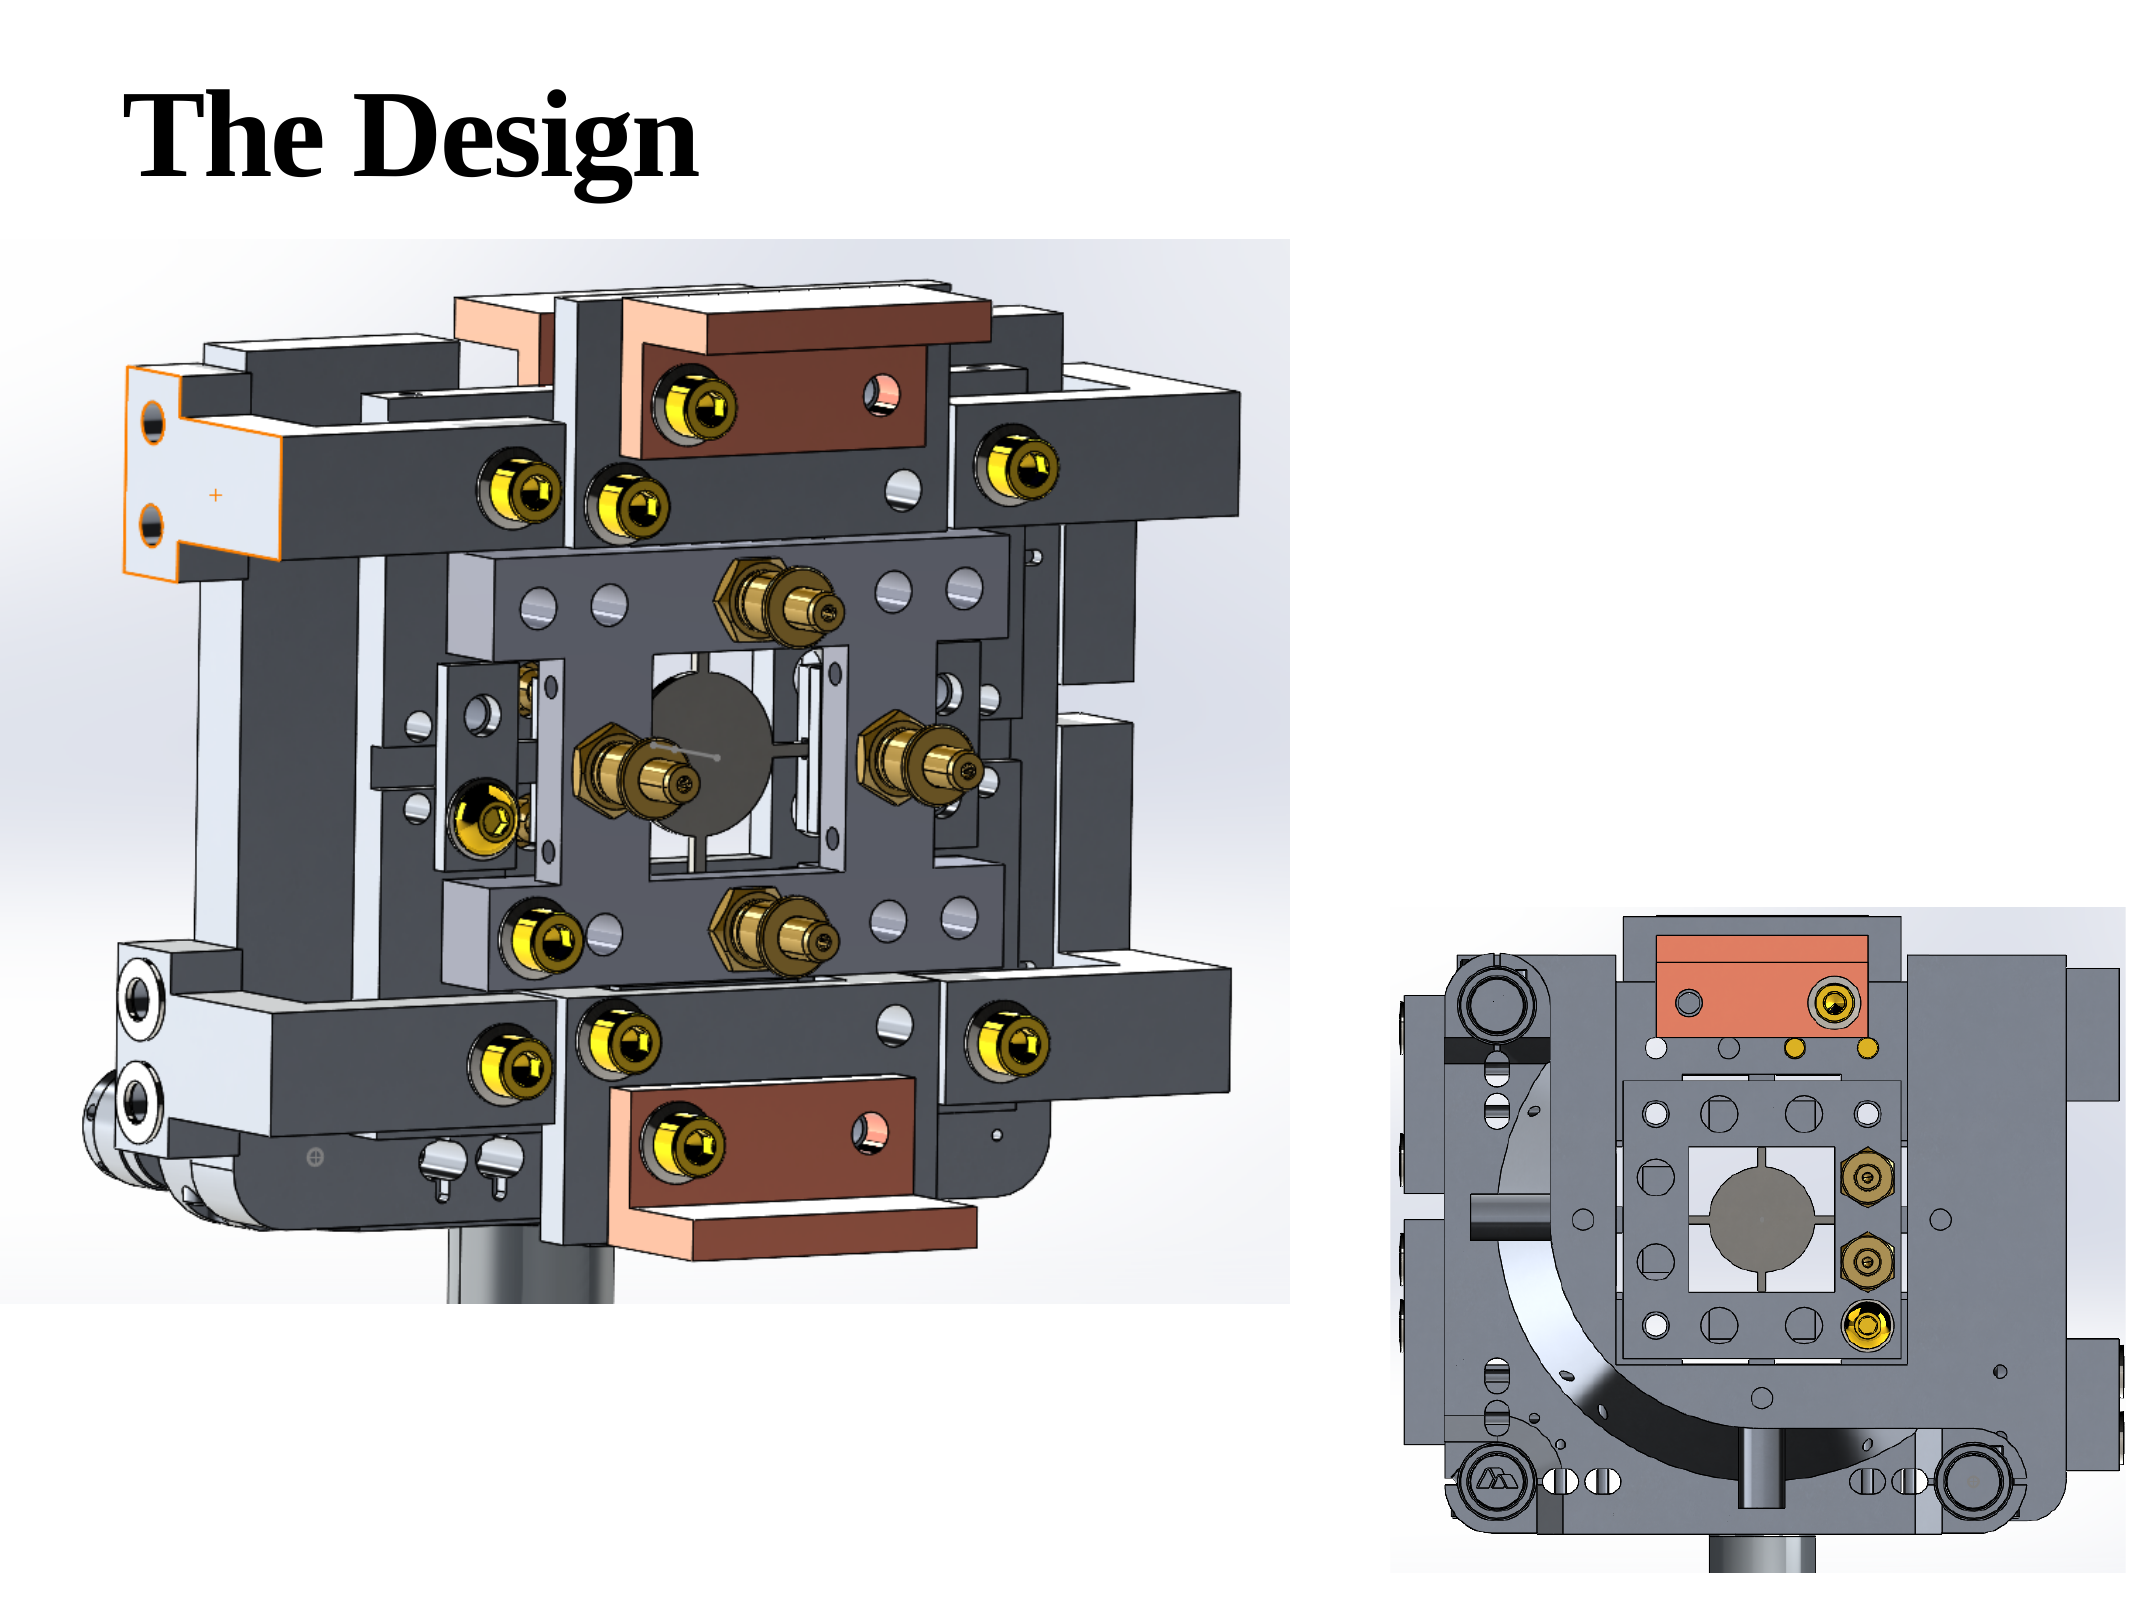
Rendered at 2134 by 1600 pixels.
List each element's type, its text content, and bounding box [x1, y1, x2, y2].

picture [0, 239, 1291, 1305]
picture [1390, 906, 2126, 1574]
title The Design [114, 71, 2020, 240]
